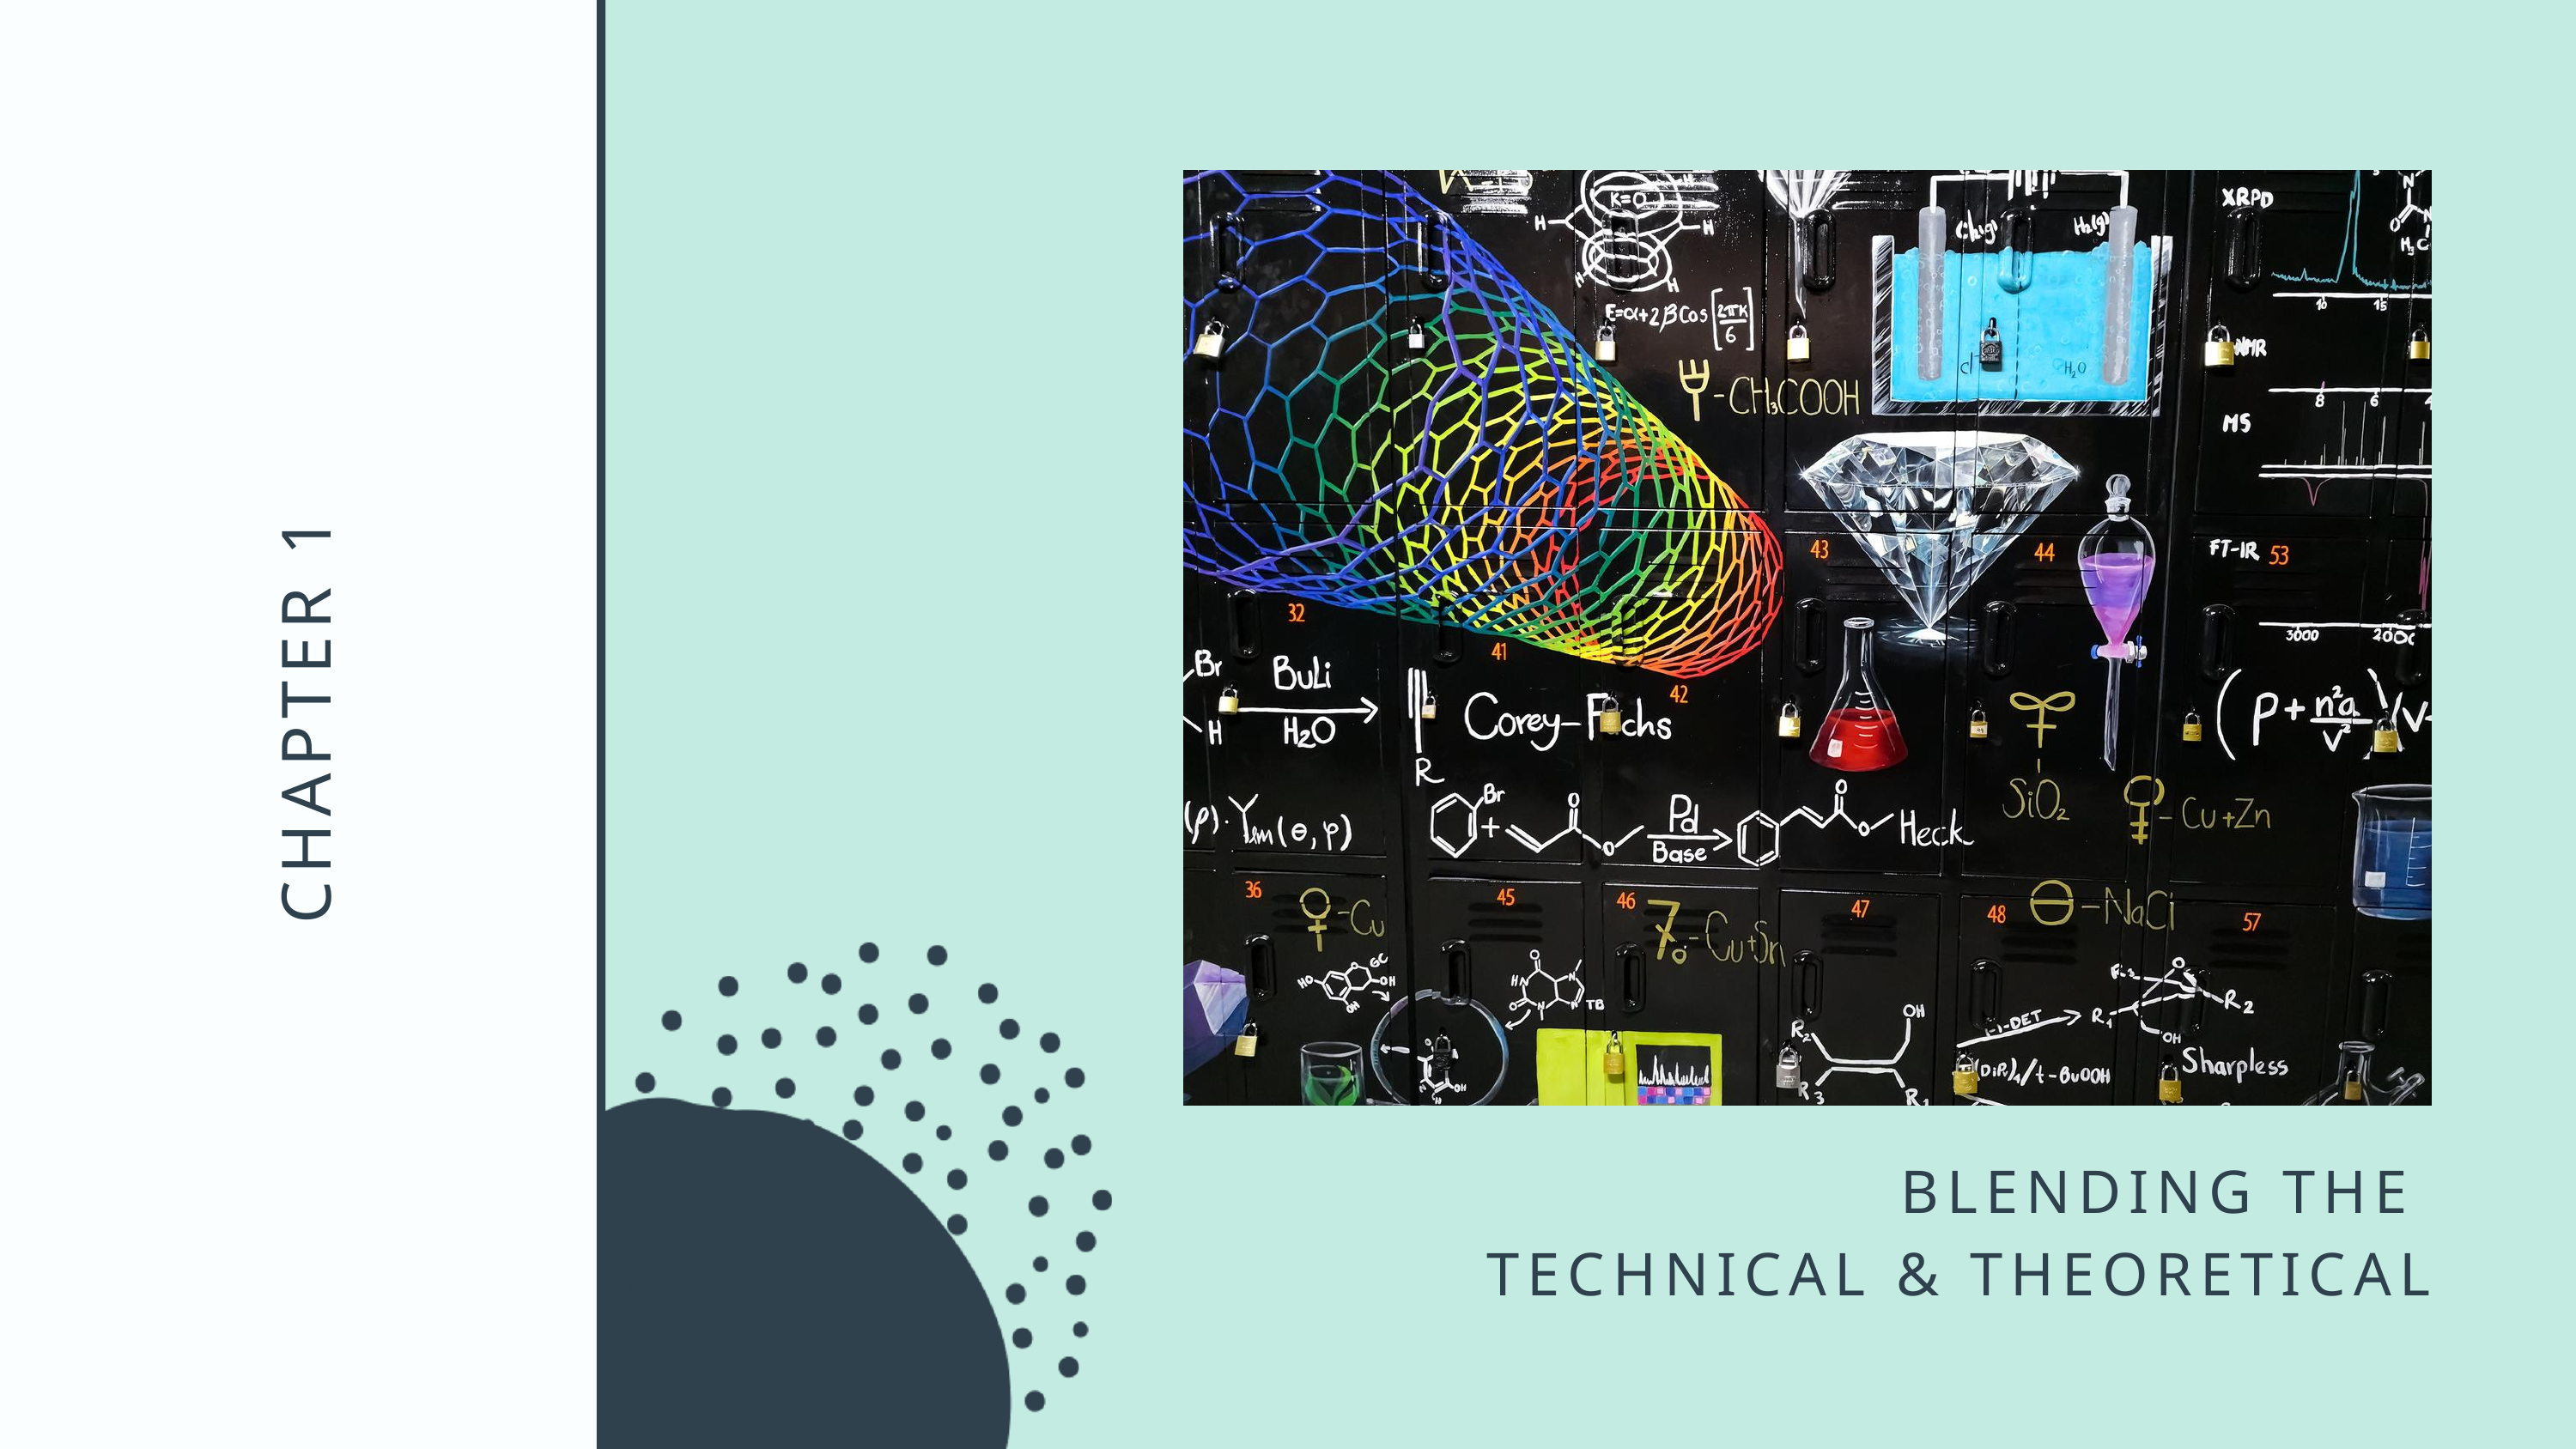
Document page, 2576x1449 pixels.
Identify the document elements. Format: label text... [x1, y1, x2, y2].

picture [1183, 170, 2432, 1106]
picture [606, 943, 1135, 1449]
text_box BLENDING THE TECHNICAL & THEORETICAL [1323, 1142, 2432, 1308]
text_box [0, 0, 606, 1449]
